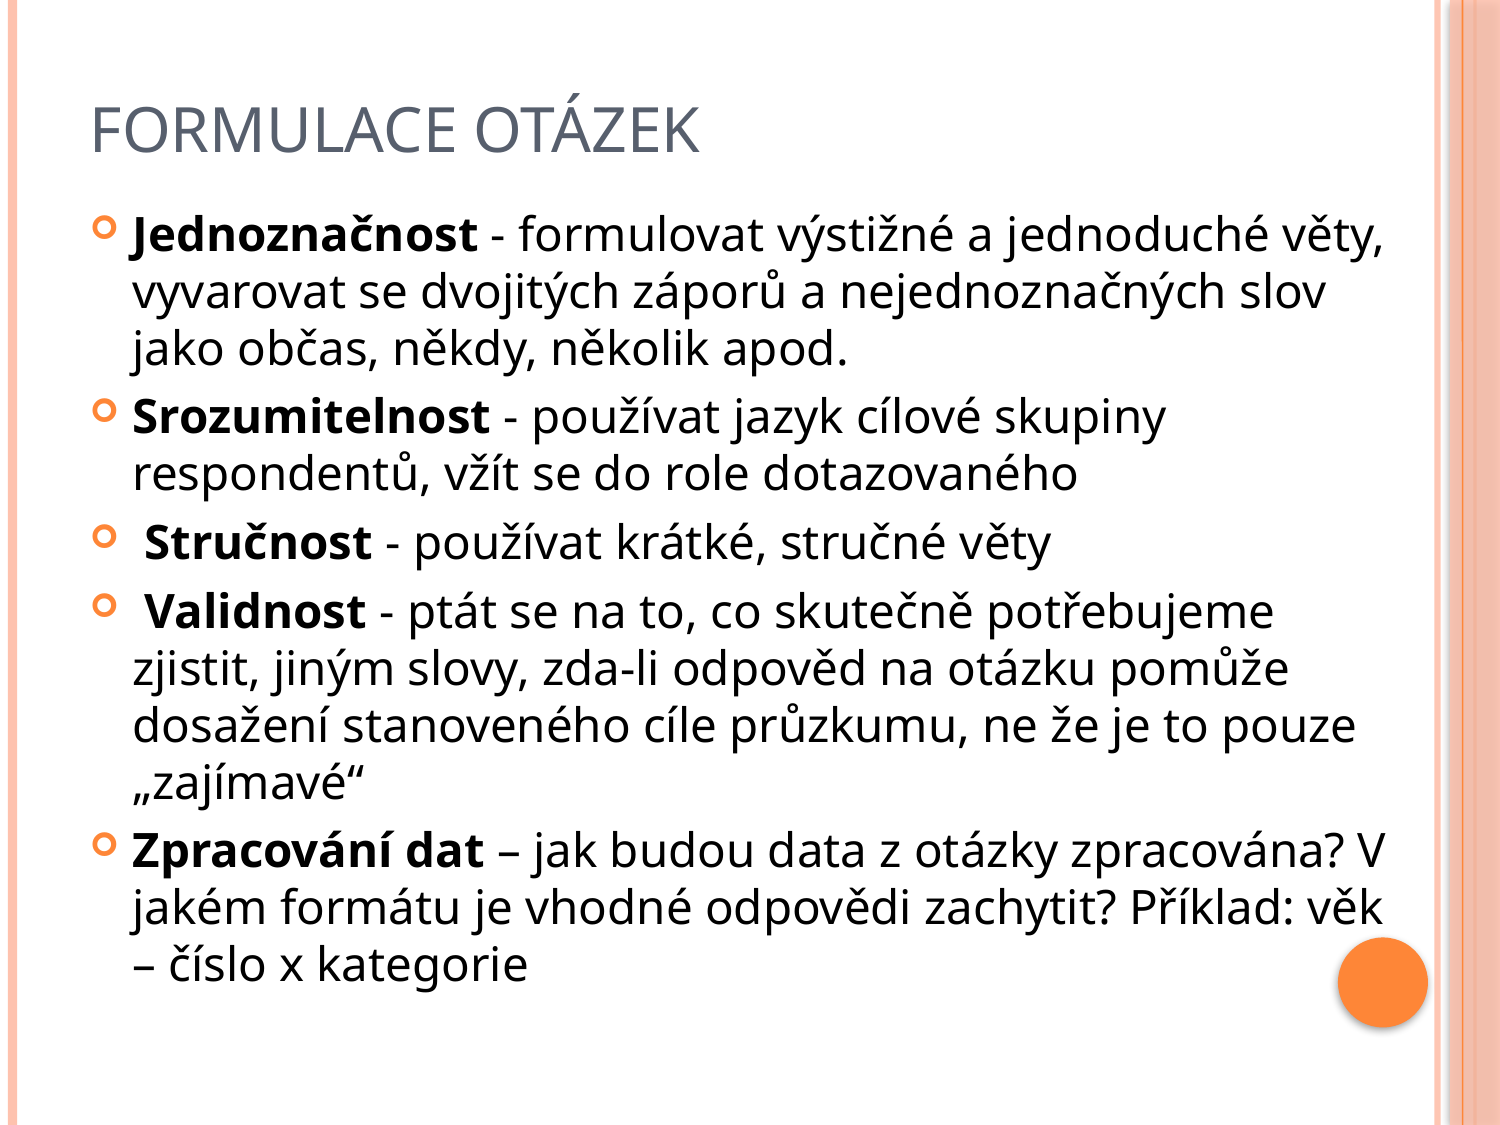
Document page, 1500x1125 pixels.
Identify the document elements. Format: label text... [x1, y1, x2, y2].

title Formulace otázek [75, 45, 1300, 173]
list Jednoznačnost - formulovat výstižné a jednoduché věty, vyvarovat se dvojitých záporů a nejednoznačných slov jako občas, někdy, několik apod. Srozumitelnost - používat jazyk cílové skupiny respondentů, vžít se do role dotazovaného Stručnost - používat krátké, stručné věty Validnost - ptát se na to, co skutečně potřebujeme zjistit, jiným slovy, zda-li odpověd na otázku pomůže dosažení stanoveného cíle průzkumu, ne že je to pouze „zajímavé“ Zpracování dat – jak budou data z otázky zpracována? V jakém formátu je vhodné odpovědi zachytit? Příklad: věk – číslo x kategorie [75, 196, 1425, 1005]
